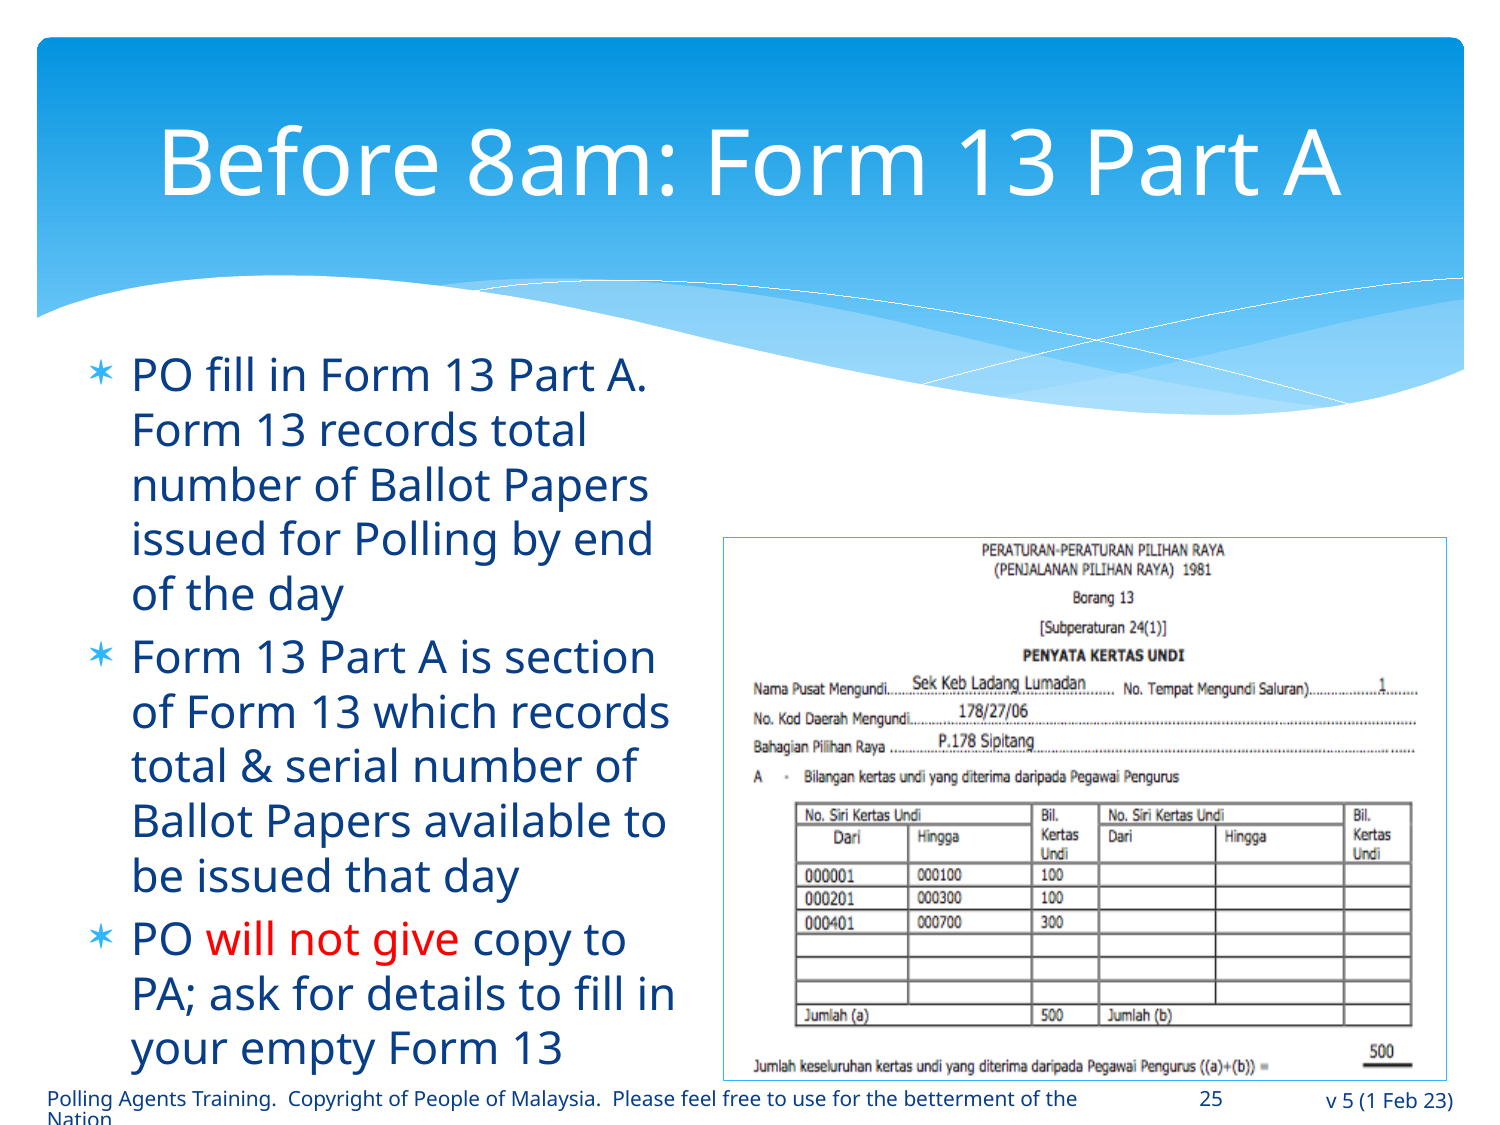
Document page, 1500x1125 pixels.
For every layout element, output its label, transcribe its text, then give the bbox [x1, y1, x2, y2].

slide_number 25 [1163, 1091, 1259, 1120]
title Before 8am: Form 13 Part A [75, 55, 1425, 261]
list PO fill in Form 13 Part A. Form 13 records total number of Ballot Papers issued for Polling by end of the day Form 13 Part A is section of Form 13 which records total & serial number of Ballot Papers available to be issued that day PO will not give copy to PA; ask for details to fill in your empty Form 13 [75, 338, 702, 1080]
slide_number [1259, 1080, 1469, 1120]
footer Polling Agents Training. Copyright of People of Malaysia. Please feel free to use for the betterment of the Nation [31, 1080, 1112, 1120]
picture [723, 536, 1447, 1081]
